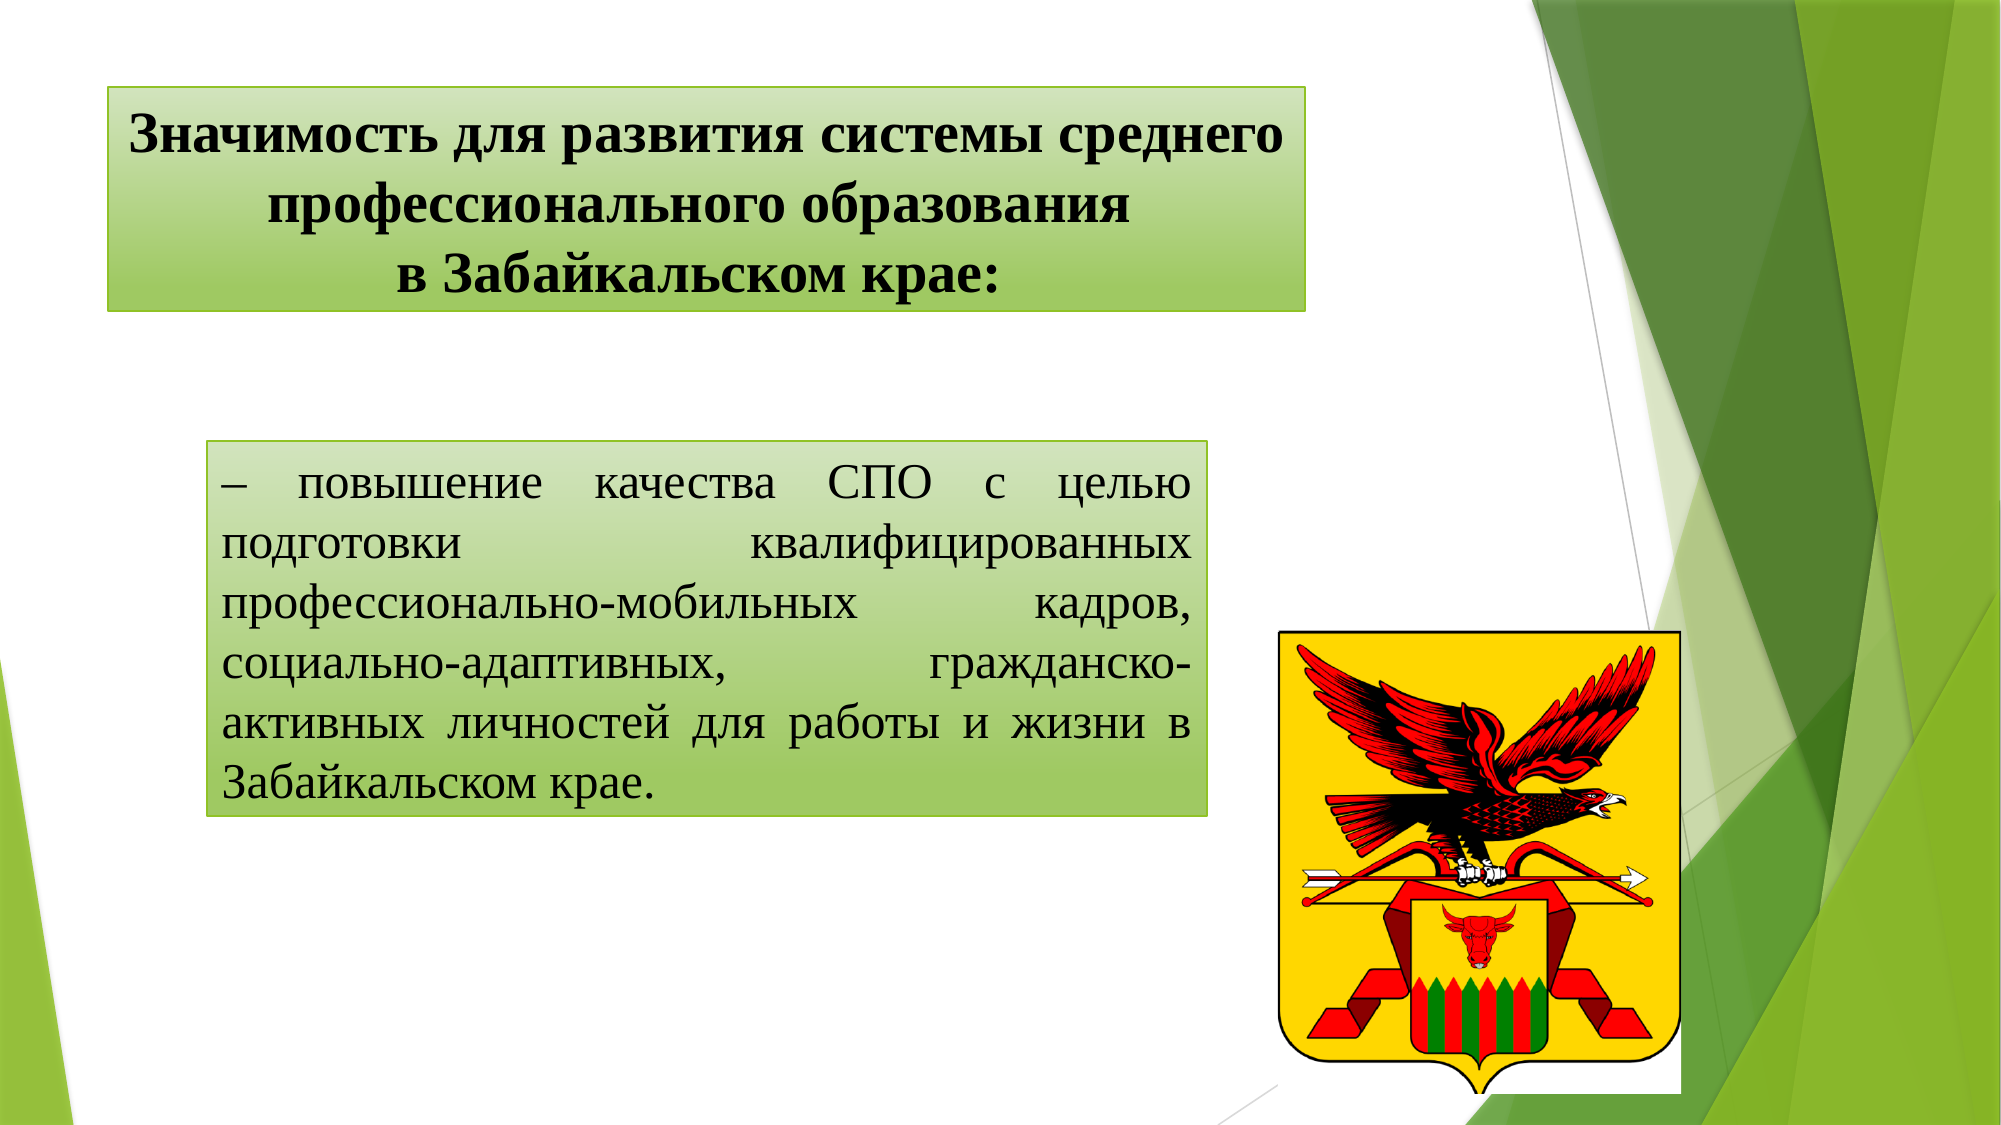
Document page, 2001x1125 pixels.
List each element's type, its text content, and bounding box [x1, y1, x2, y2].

text_box Значимость для развития системы среднего профессионального образования в Забайкальском крае: [107, 86, 1306, 312]
text_box – повышение качества СПО с целью подготовки квалифицированных профессионально-мобильных кадров, социально-адаптивных, гражданско-активных личностей для работы и жизни в Забайкальском крае. [206, 440, 1208, 817]
picture [1277, 630, 1682, 1095]
